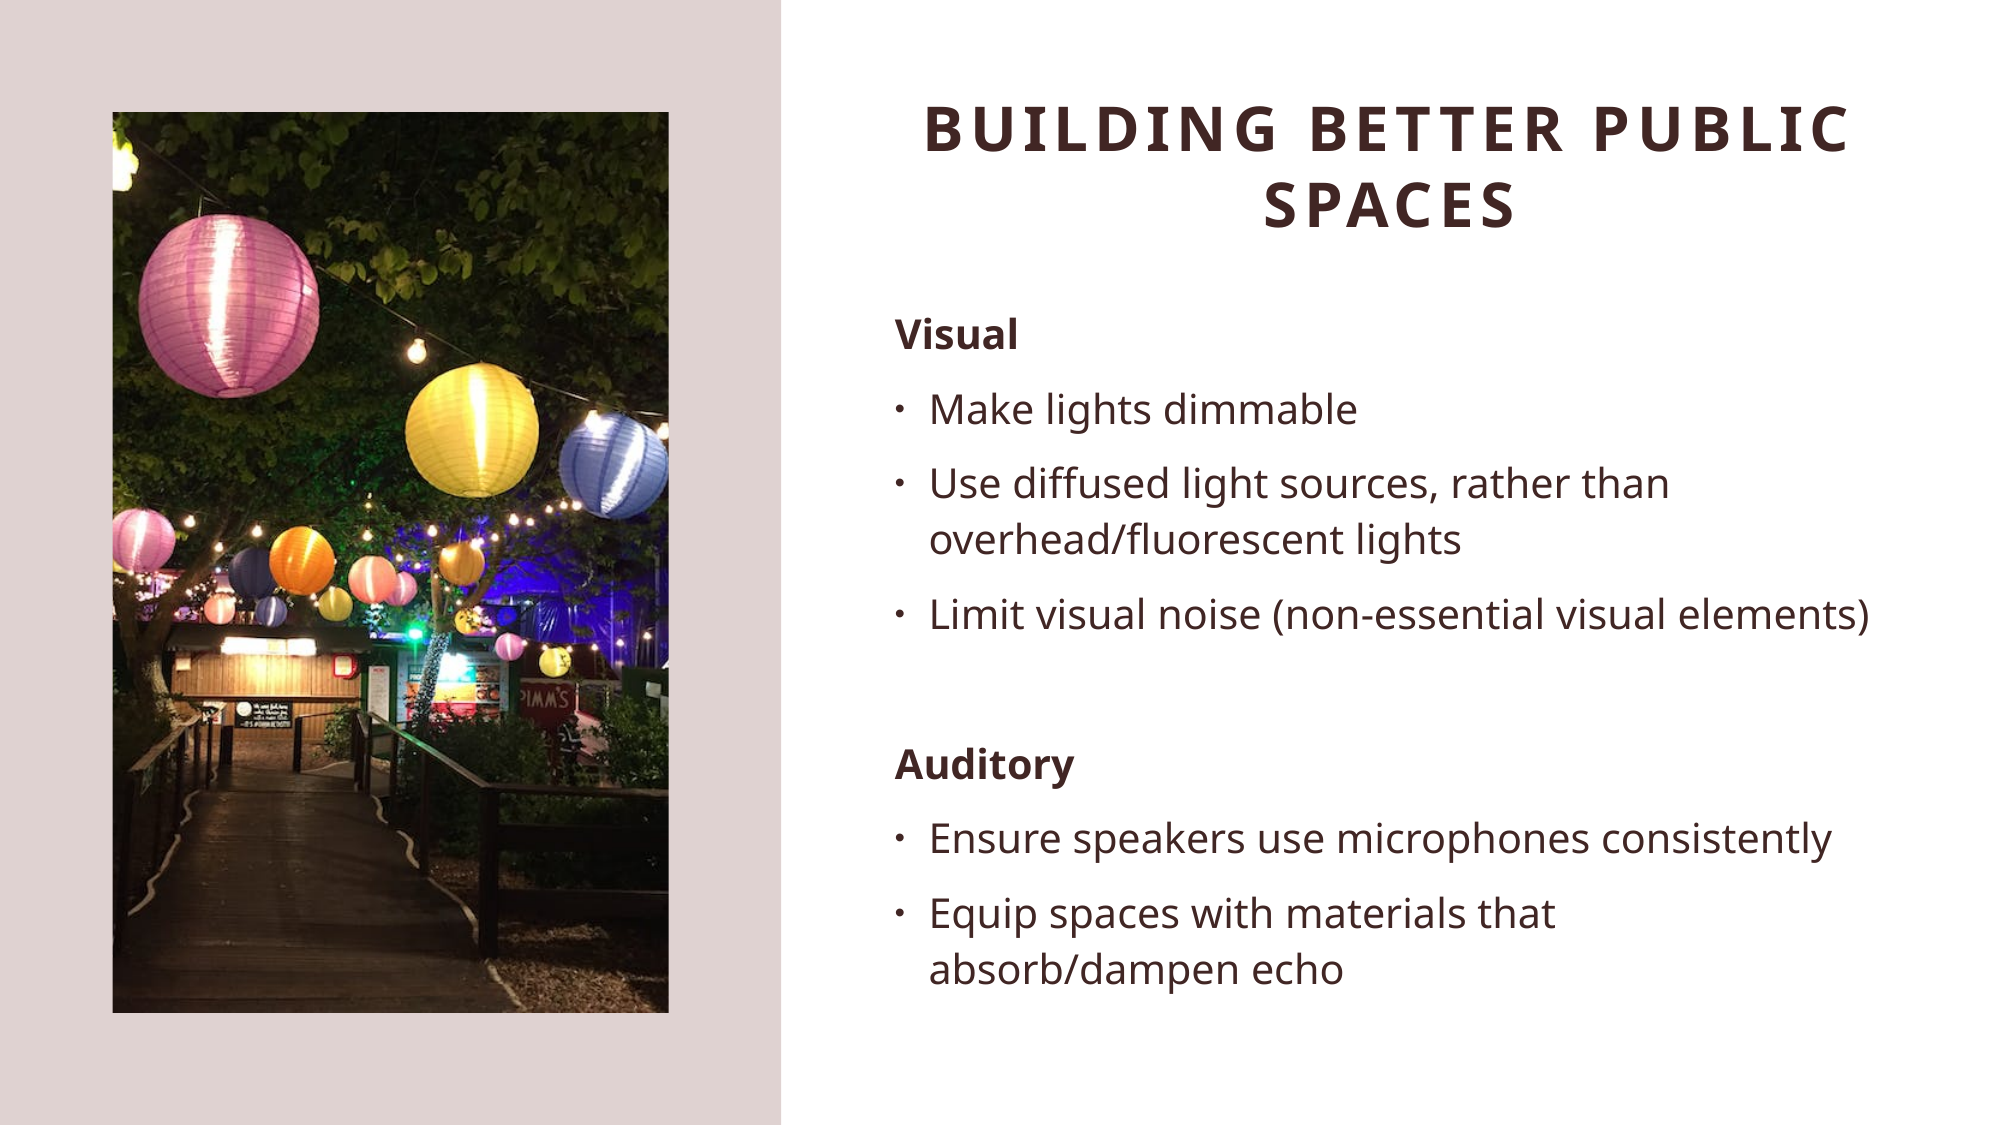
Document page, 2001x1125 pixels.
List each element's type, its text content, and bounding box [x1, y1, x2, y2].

text_box [0, 0, 782, 1125]
picture [112, 112, 669, 1013]
title Building better public spaces [887, 81, 1892, 250]
list Visual Make lights dimmable Use diffused light sources, rather than overhead/fluorescent lights Limit visual noise (non-essential visual elements) Auditory Ensure speakers use microphones consistently Equip spaces with materials that absorb/dampen echo [879, 298, 1892, 1032]
text_box [782, 0, 2000, 1125]
